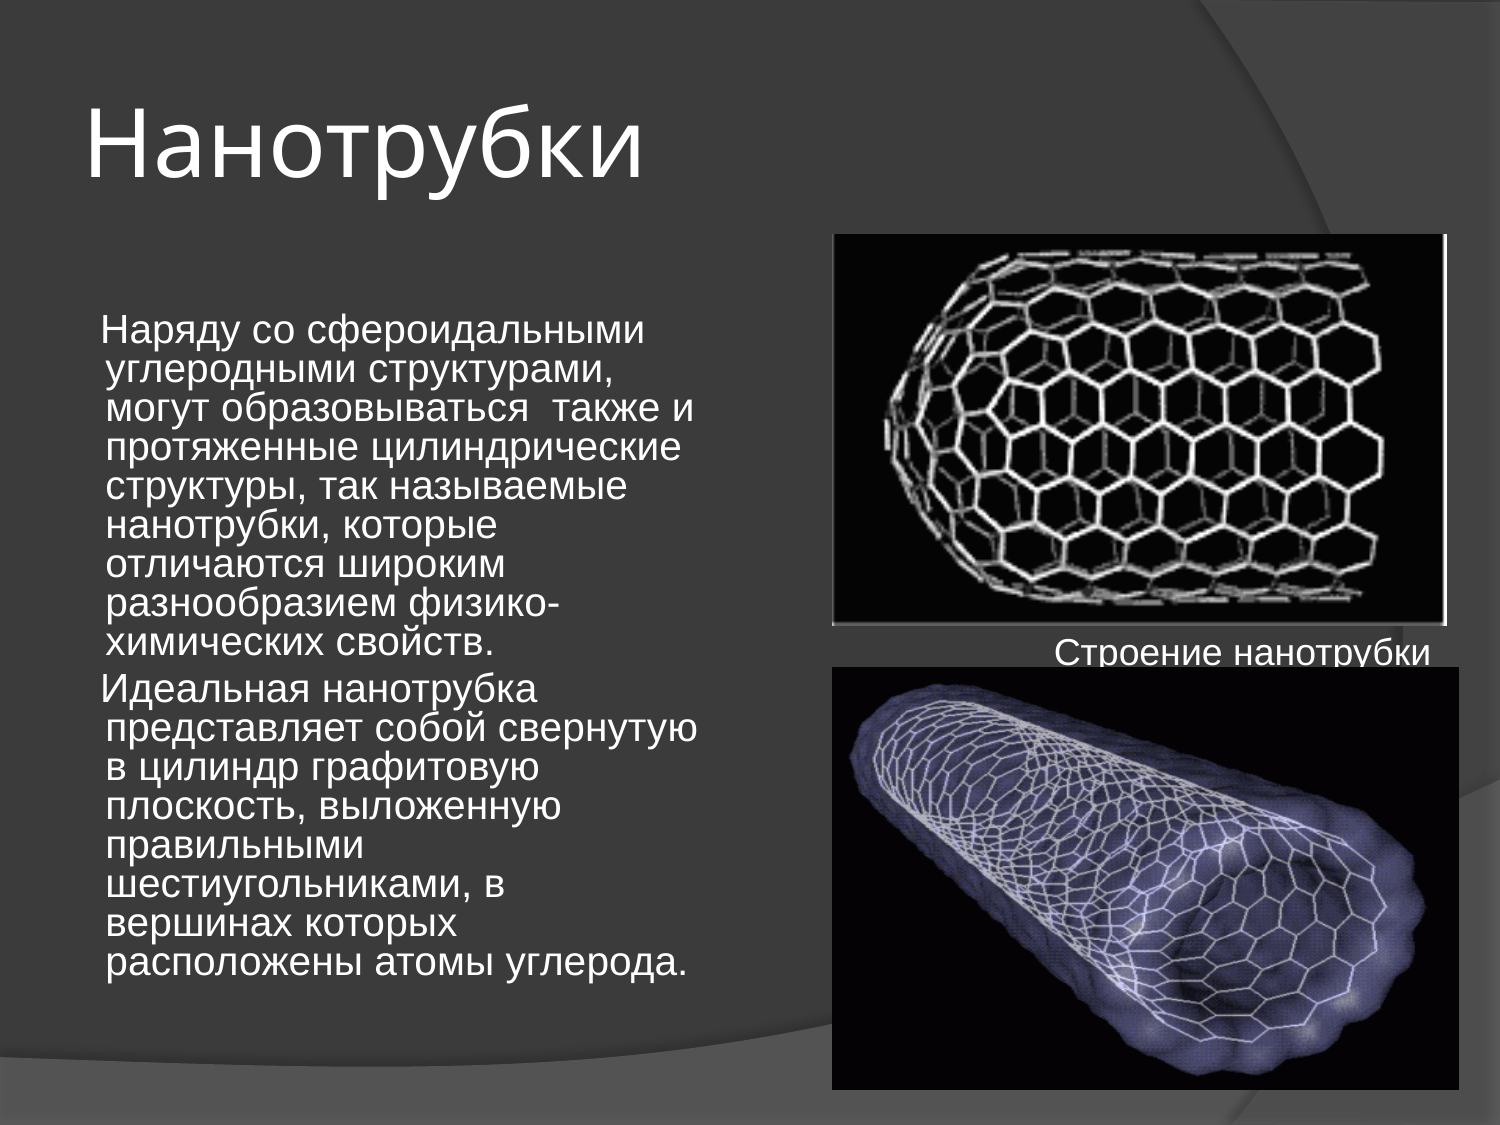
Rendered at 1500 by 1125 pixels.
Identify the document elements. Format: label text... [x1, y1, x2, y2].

picture [831, 667, 1459, 1091]
picture [831, 234, 1447, 627]
title Нанотрубки [75, 45, 1300, 233]
text_box Строение нанотрубки [855, 637, 1447, 658]
list Наряду со сфероидальными углеродными структурами, могут образовываться также и протяженные цилиндрические структуры, так называемые нанотрубки, которые отличаются широким разнообразием физико-химических свойств. Идеальная нанотрубка представляет собой свернутую в цилиндр графитовую плоскость, выложенную правильными шестиугольниками, в вершинах которых расположены атомы углерода. [23, 257, 715, 1001]
